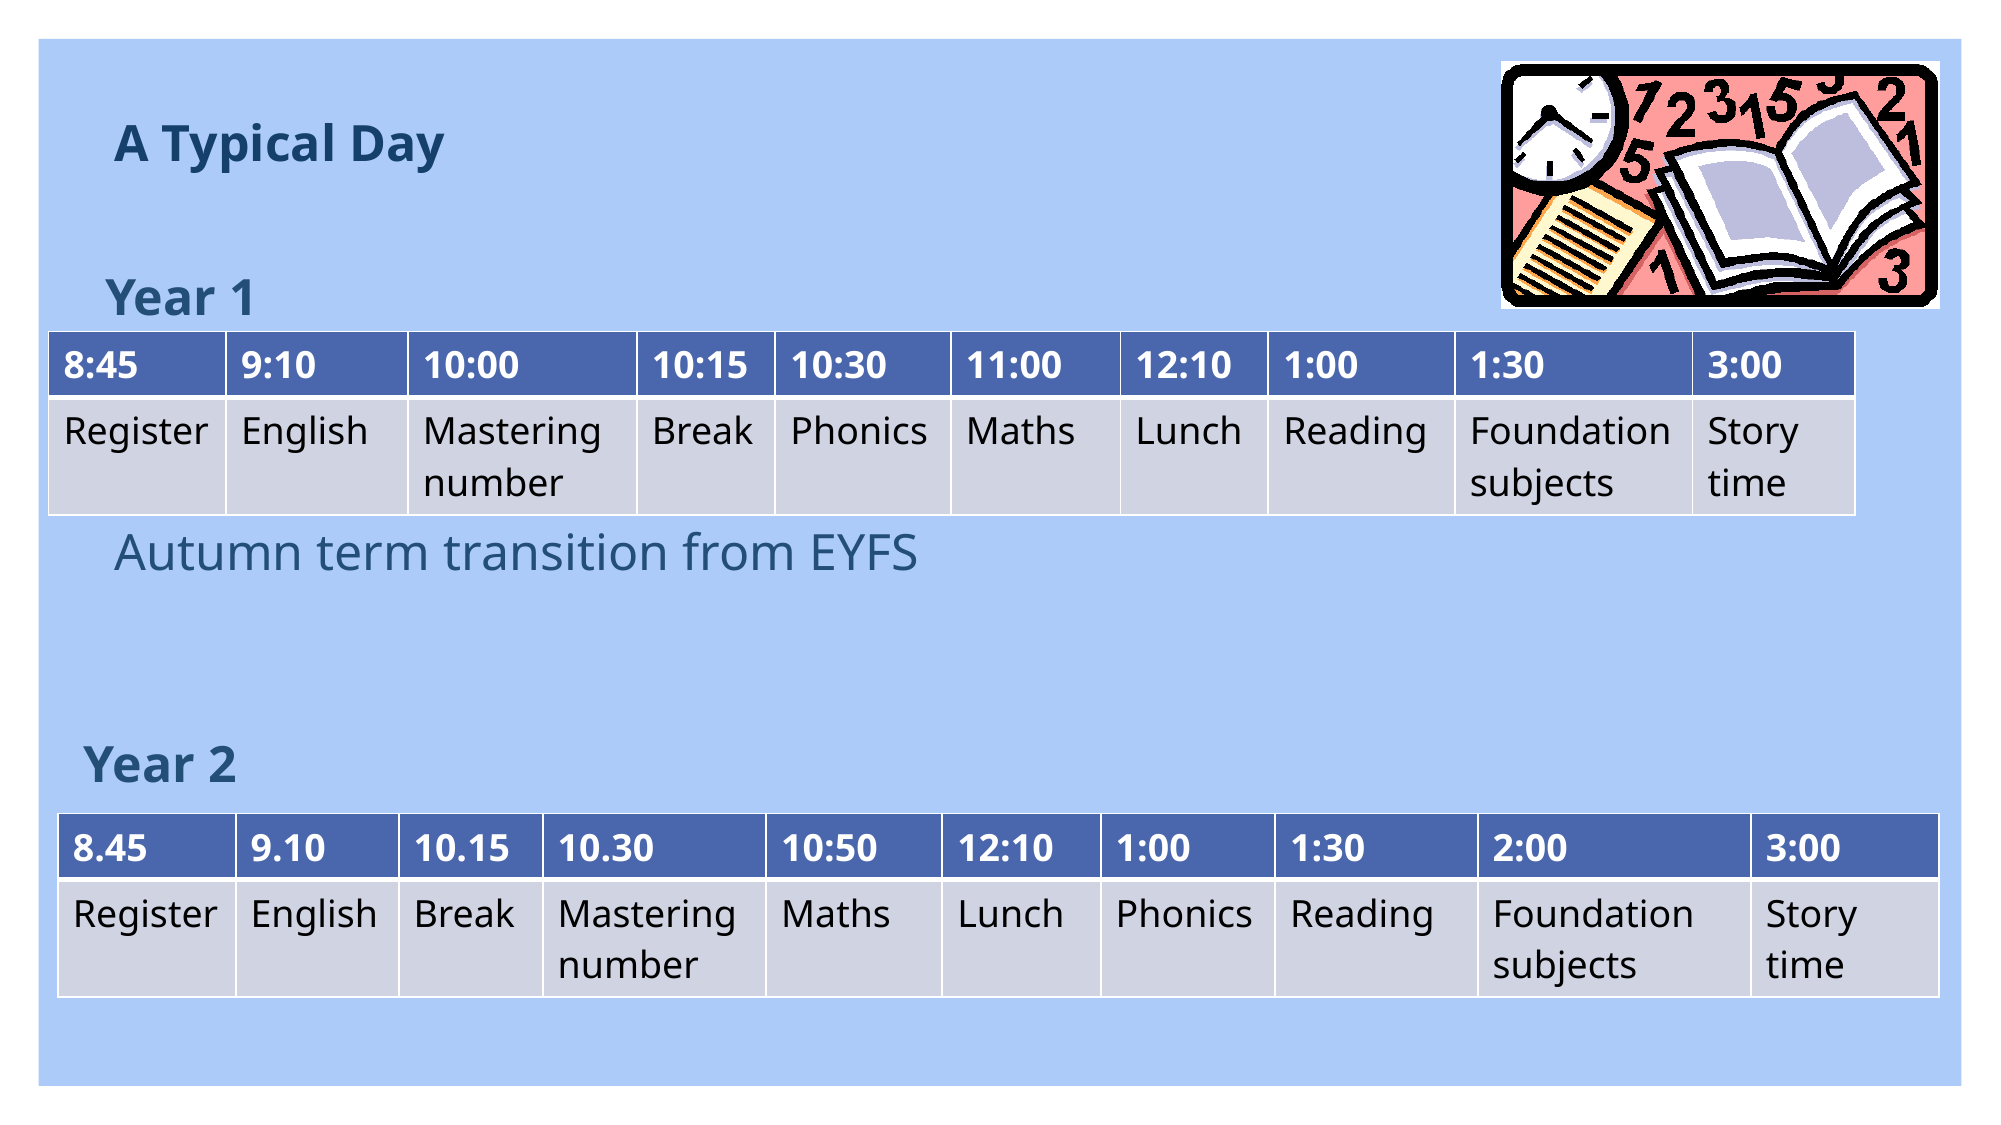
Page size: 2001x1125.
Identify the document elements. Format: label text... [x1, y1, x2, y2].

picture [1501, 61, 1940, 309]
table_cell Register [49, 400, 225, 514]
table_header 3:00 [1693, 332, 1854, 395]
table_header 10:30 [776, 332, 950, 395]
table_header 12:10 [969, 814, 1100, 877]
table_cell Story time [1752, 882, 1938, 996]
title A Typical Day [99, 32, 1750, 258]
table_cell Mastering number [409, 400, 636, 514]
table_cell Maths [767, 882, 941, 996]
table_cell Foundation subjects [1479, 882, 1750, 996]
table_header 8:45 [49, 332, 225, 395]
table_cell English [227, 400, 407, 514]
table_cell Reading [1269, 400, 1454, 514]
table_cell Lunch [943, 882, 1100, 996]
table_cell Lunch [1121, 400, 1267, 514]
table_cell Mastering number [544, 882, 765, 996]
table_header 2:00 [1479, 814, 1750, 877]
table_cell Foundation subjects [1456, 400, 1692, 514]
table_cell Maths [952, 400, 1120, 514]
table_cell English [237, 882, 398, 996]
table_header 11:00 [952, 332, 1120, 395]
table_cell Break [638, 400, 774, 514]
table_header 1:00 [1269, 332, 1454, 395]
table_header 8.45 [59, 814, 68, 877]
table_header 9:10 [227, 332, 407, 395]
text_box Year 2 [68, 651, 969, 877]
table_header 1:30 [1276, 814, 1477, 877]
table_header 12:10 [1121, 332, 1267, 395]
table_header 10:15 [638, 332, 774, 395]
table_cell Story time [1693, 400, 1854, 514]
table_cell Reading [1276, 882, 1477, 996]
table_header 3:00 [1752, 814, 1938, 877]
text_box Autumn term transition from EYFS [99, 516, 999, 665]
table_header 1:00 [1102, 814, 1274, 877]
table_header 10:00 [409, 332, 636, 395]
table_cell Phonics [776, 400, 950, 514]
table_cell Phonics [1102, 882, 1274, 996]
table_cell Break [400, 882, 542, 996]
text_box Year 1 [89, 184, 990, 331]
table_header 1:30 [1456, 332, 1692, 395]
table_cell Register [59, 882, 235, 996]
